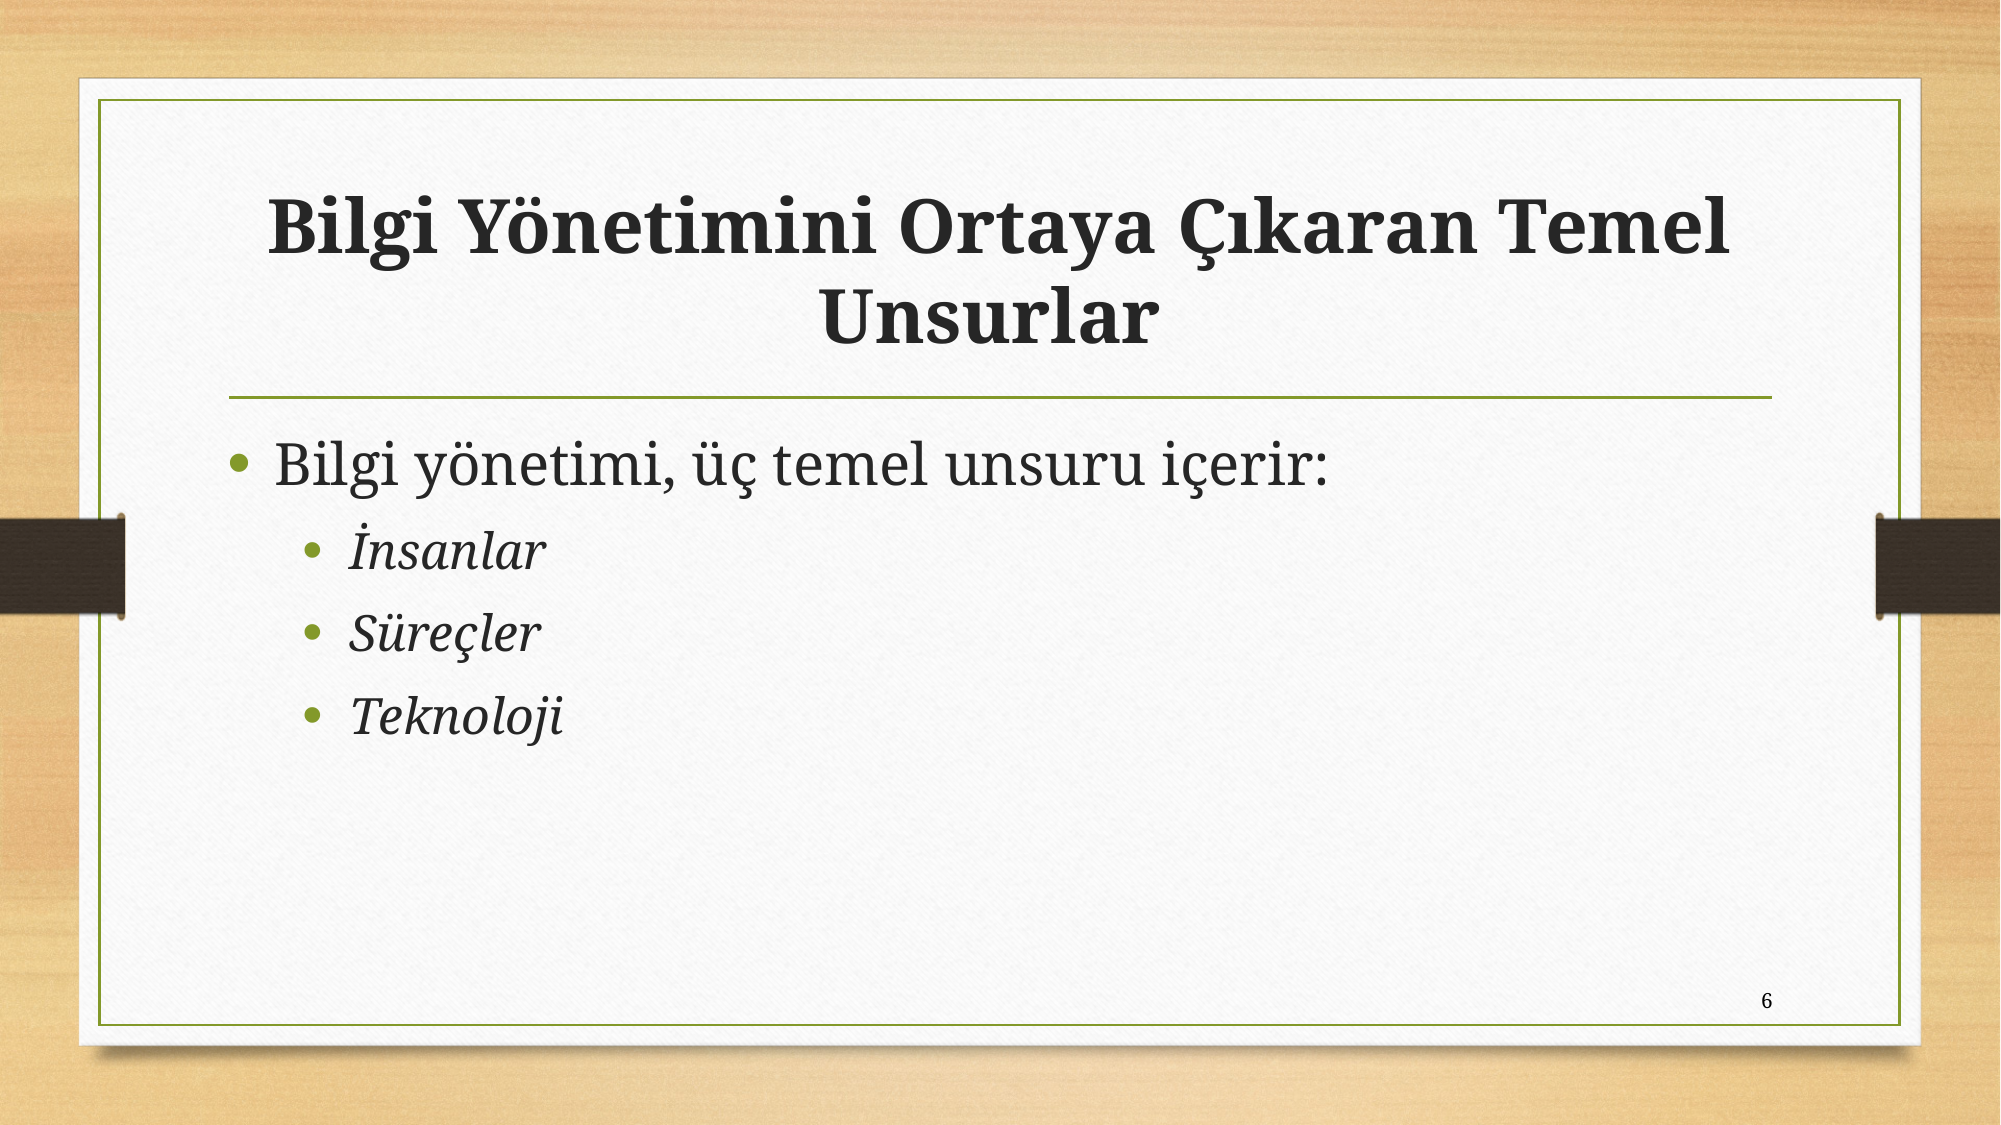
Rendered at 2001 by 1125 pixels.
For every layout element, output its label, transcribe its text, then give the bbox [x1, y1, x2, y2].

picture [0, 0, 2001, 1125]
slide_number 6 [1698, 979, 1788, 1025]
list Bilgi yönetimi, üç temel unsuru içerir: İnsanlar Süreçler Teknoloji [212, 419, 1788, 964]
title Bilgi Yönetimini Ortaya Çıkaran Temel Unsurlar [212, 161, 1788, 375]
